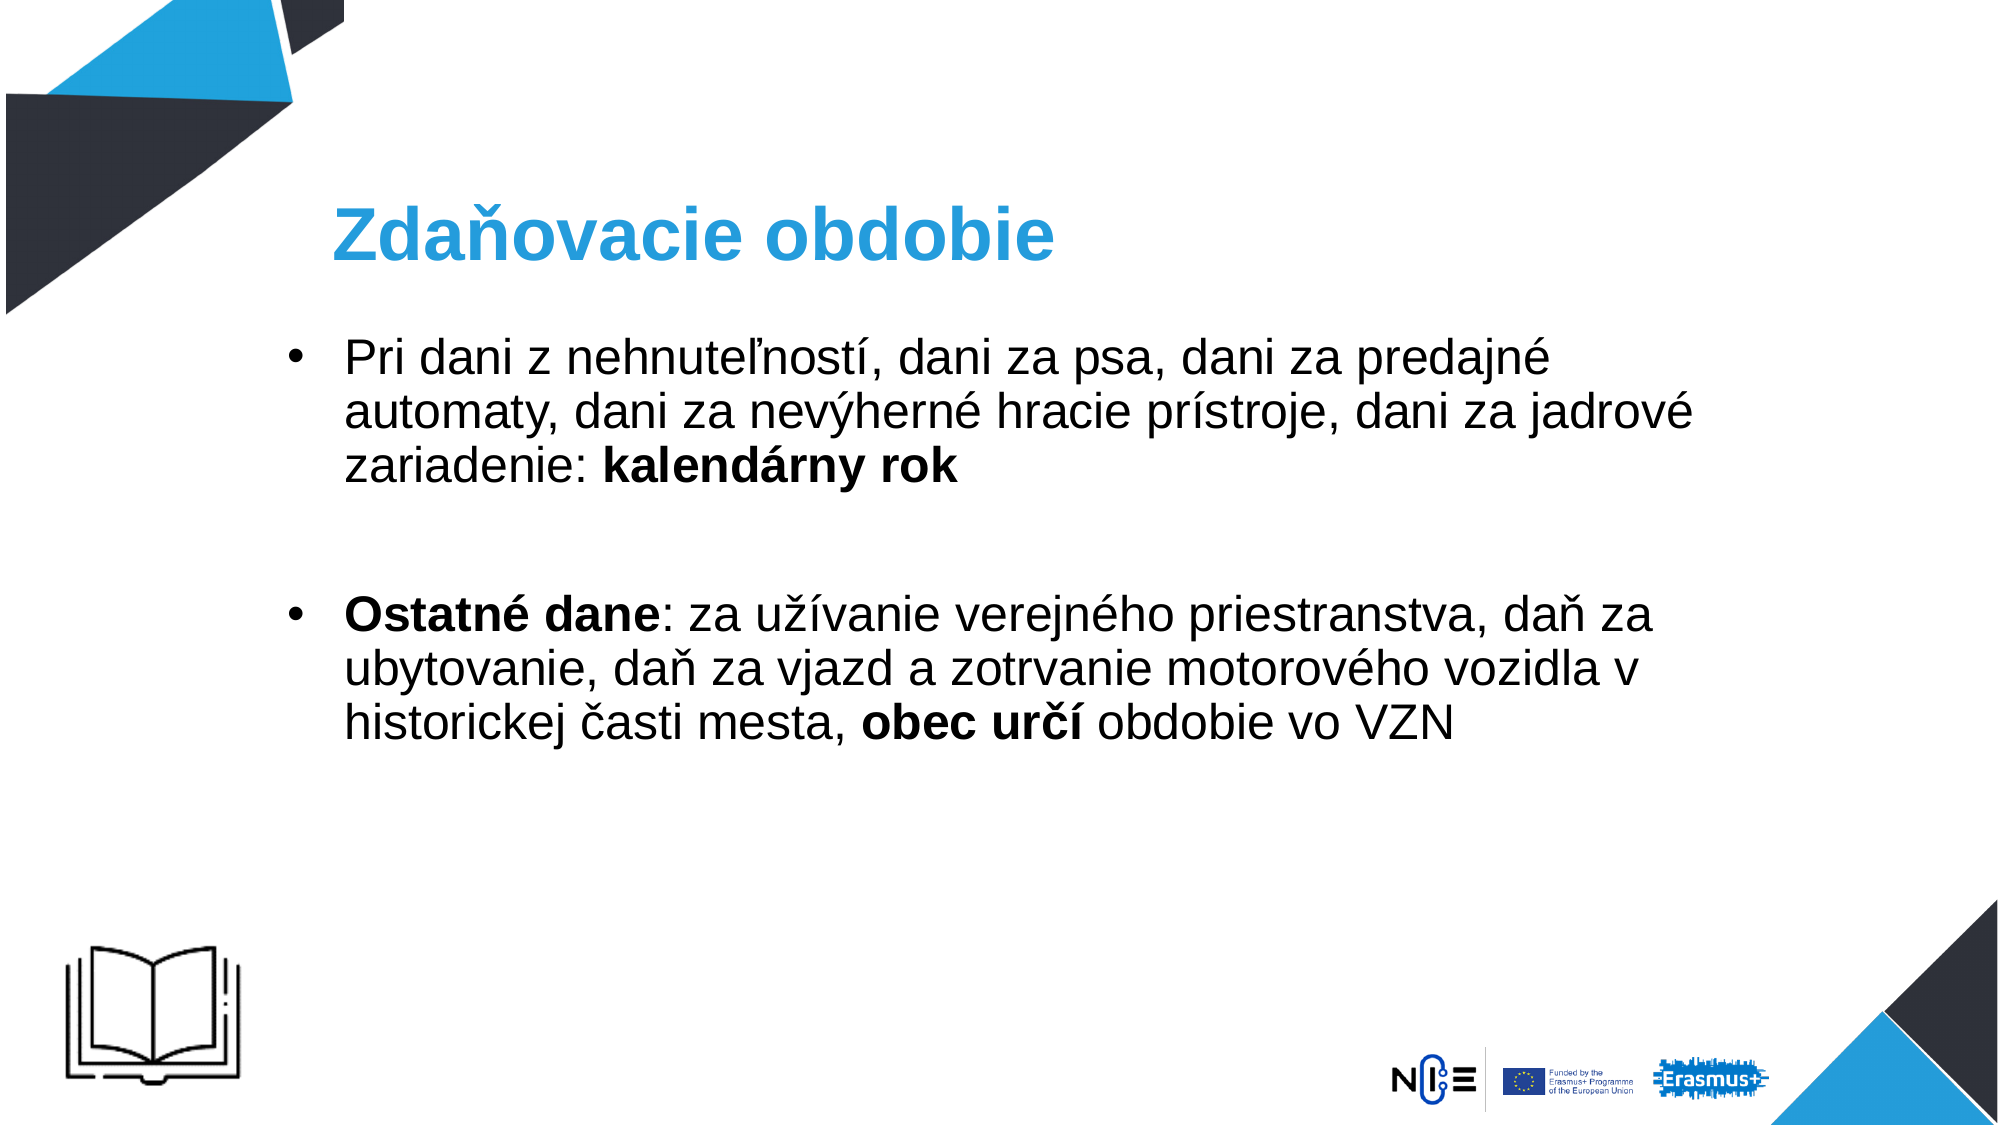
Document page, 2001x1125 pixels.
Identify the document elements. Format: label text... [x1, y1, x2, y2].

subtitle Pri dani z nehnuteľností, dani za psa, dani za predajné automaty, dani za nevýherné hracie prístroje, dani za jadrové zariadenie: kalendárny rok​ Ostatné dane: za užívanie verejného priestranstva, daň za ubytovanie, daň za vjazd a zotrvanie motorového vozidla v historickej časti mesta, obec určí obdobie vo VZN​ [273, 323, 1773, 1048]
picture [6, 0, 344, 318]
title Zdaňovacie obdobie​​ [344, 146, 1818, 284]
picture [63, 938, 246, 1091]
picture [1375, 895, 2000, 1125]
